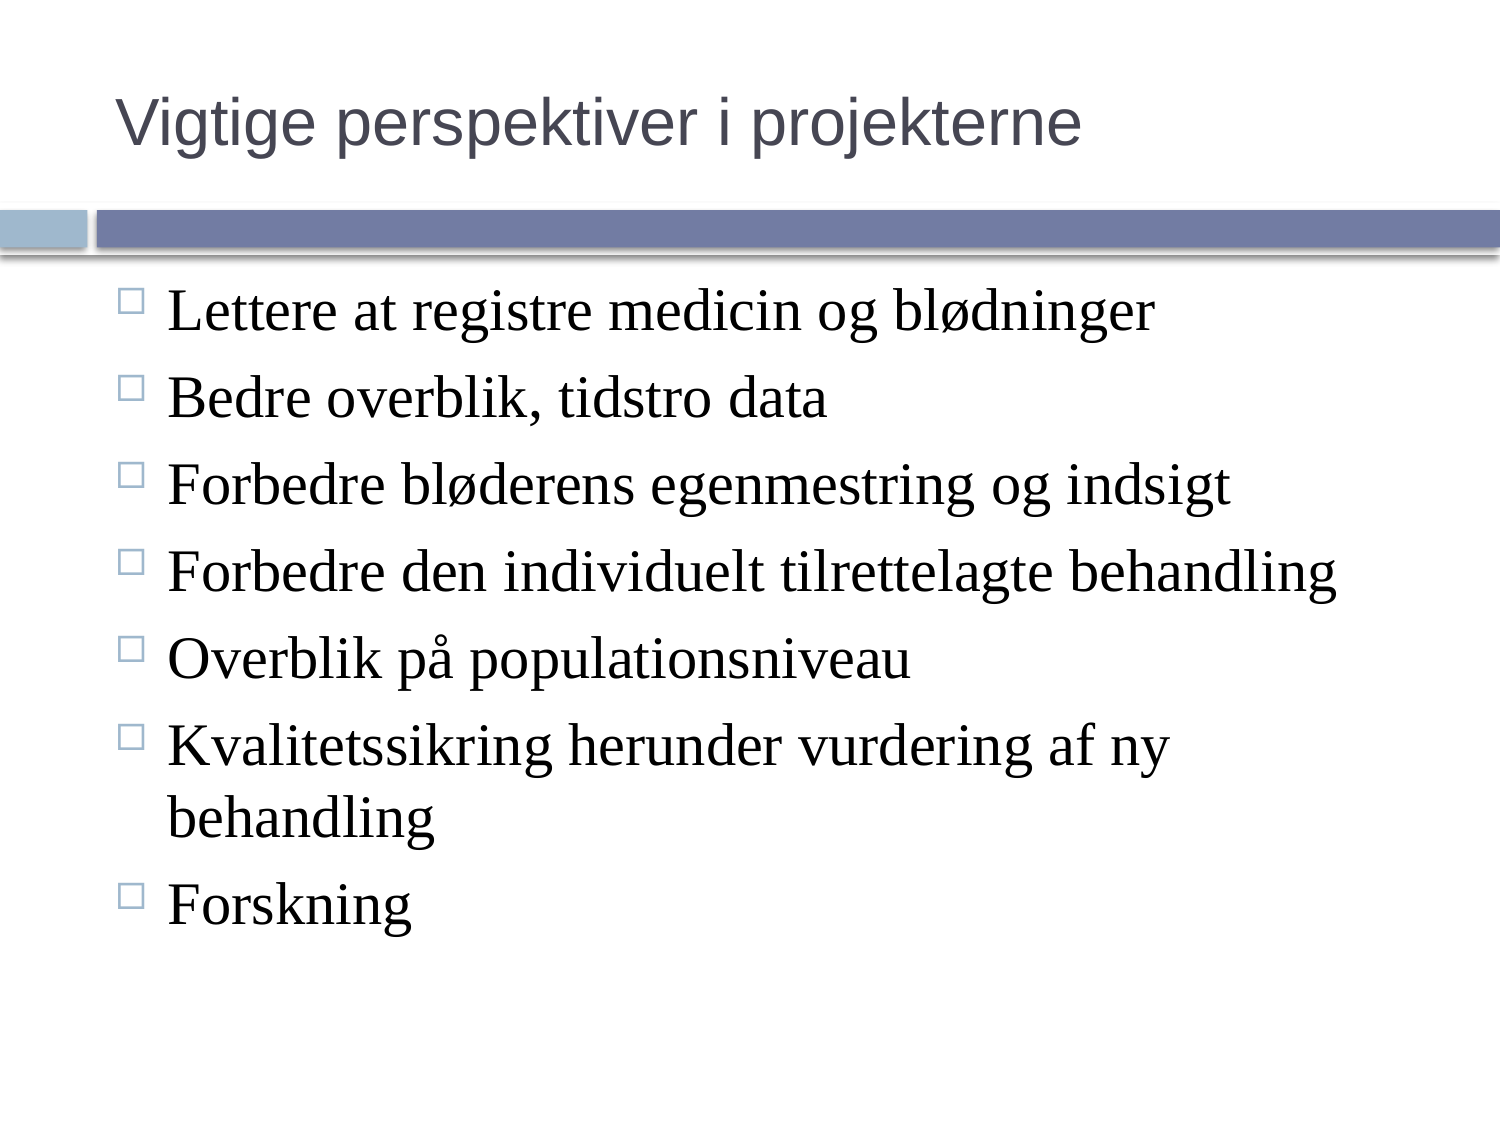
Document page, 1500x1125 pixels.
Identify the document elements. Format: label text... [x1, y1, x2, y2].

title Vigtige perspektiver i projekterne [100, 37, 1438, 200]
list Lettere at registre medicin og blødninger Bedre overblik, tidstro data Forbedre bløderens egenmestring og indsigt Forbedre den individuelt tilrettelagte behandling Overblik på populationsniveau Kvalitetssikring herunder vurdering af ny behandling Forskning [100, 262, 1438, 1000]
